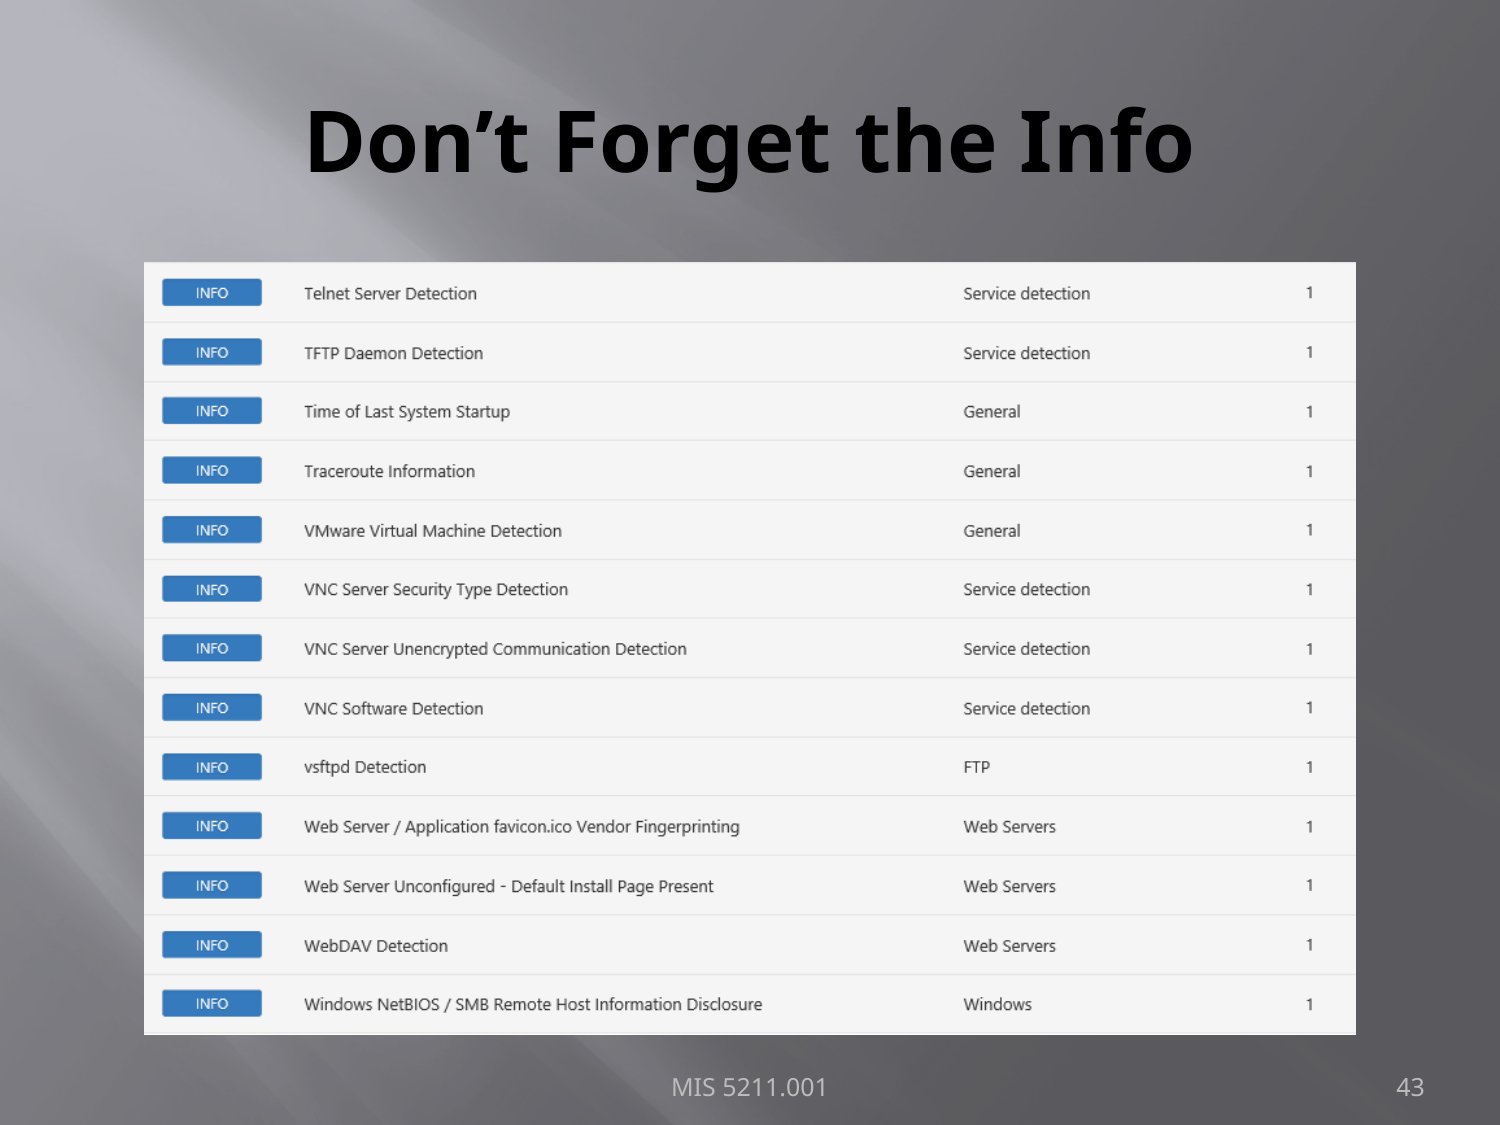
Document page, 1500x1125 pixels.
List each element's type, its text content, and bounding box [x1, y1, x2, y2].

footer MIS 5211.001 [512, 1078, 988, 1113]
title Don’t Forget the Info [75, 45, 1425, 233]
slide_number 43 [1299, 1052, 1425, 1113]
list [144, 262, 1356, 1036]
